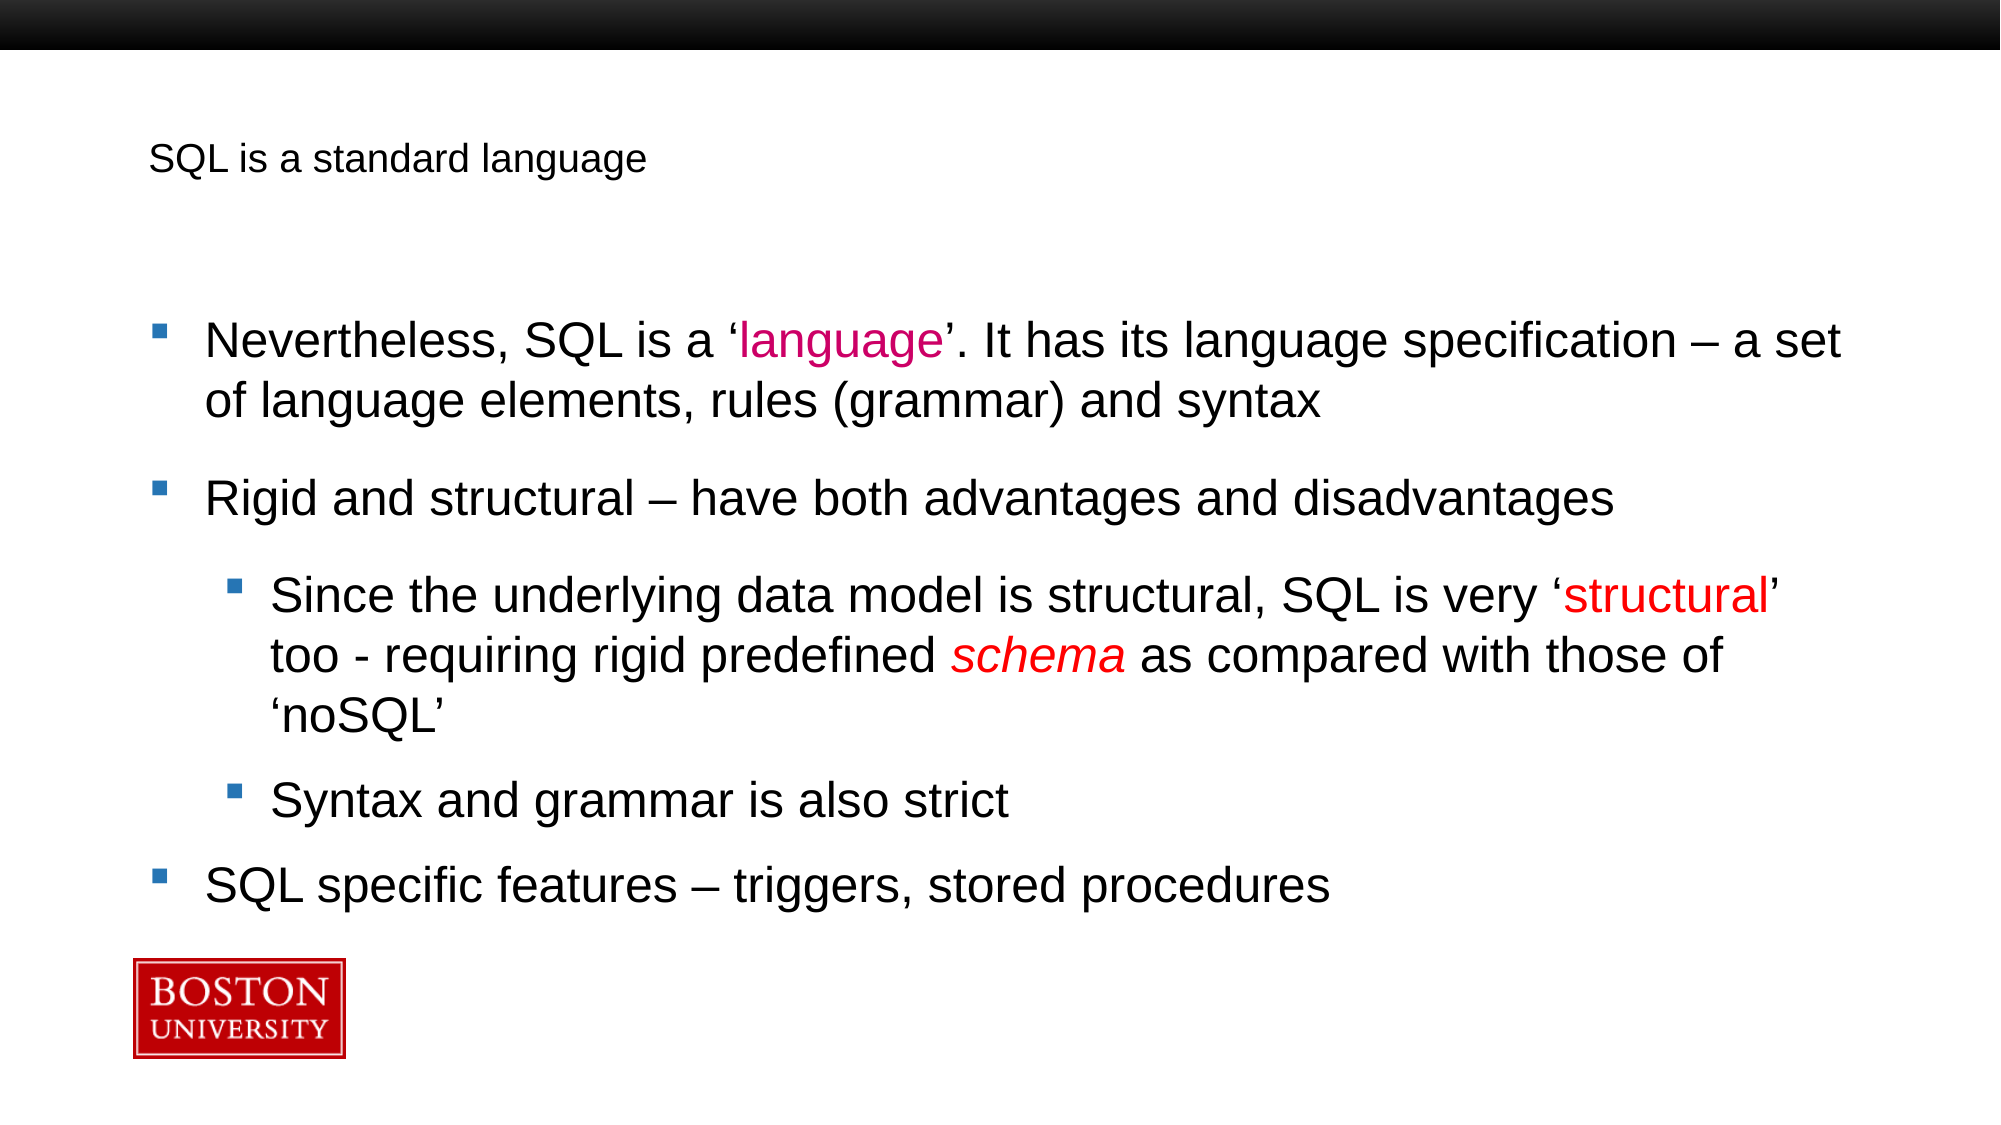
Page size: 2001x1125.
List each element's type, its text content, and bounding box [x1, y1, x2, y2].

picture [133, 958, 346, 1059]
title SQL is a standard language [133, 125, 1867, 238]
list Nevertheless, SQL is a ‘language’. It has its language specification – a set of language elements, rules (grammar) and syntax Rigid and structural – have both advantages and disadvantages Since the underlying data model is structural, SQL is very ‘structural’ too - requiring rigid predefined schema as compared with those of ‘noSQL’ Syntax and grammar is also strict SQL specific features – triggers, stored procedures [133, 299, 1867, 938]
